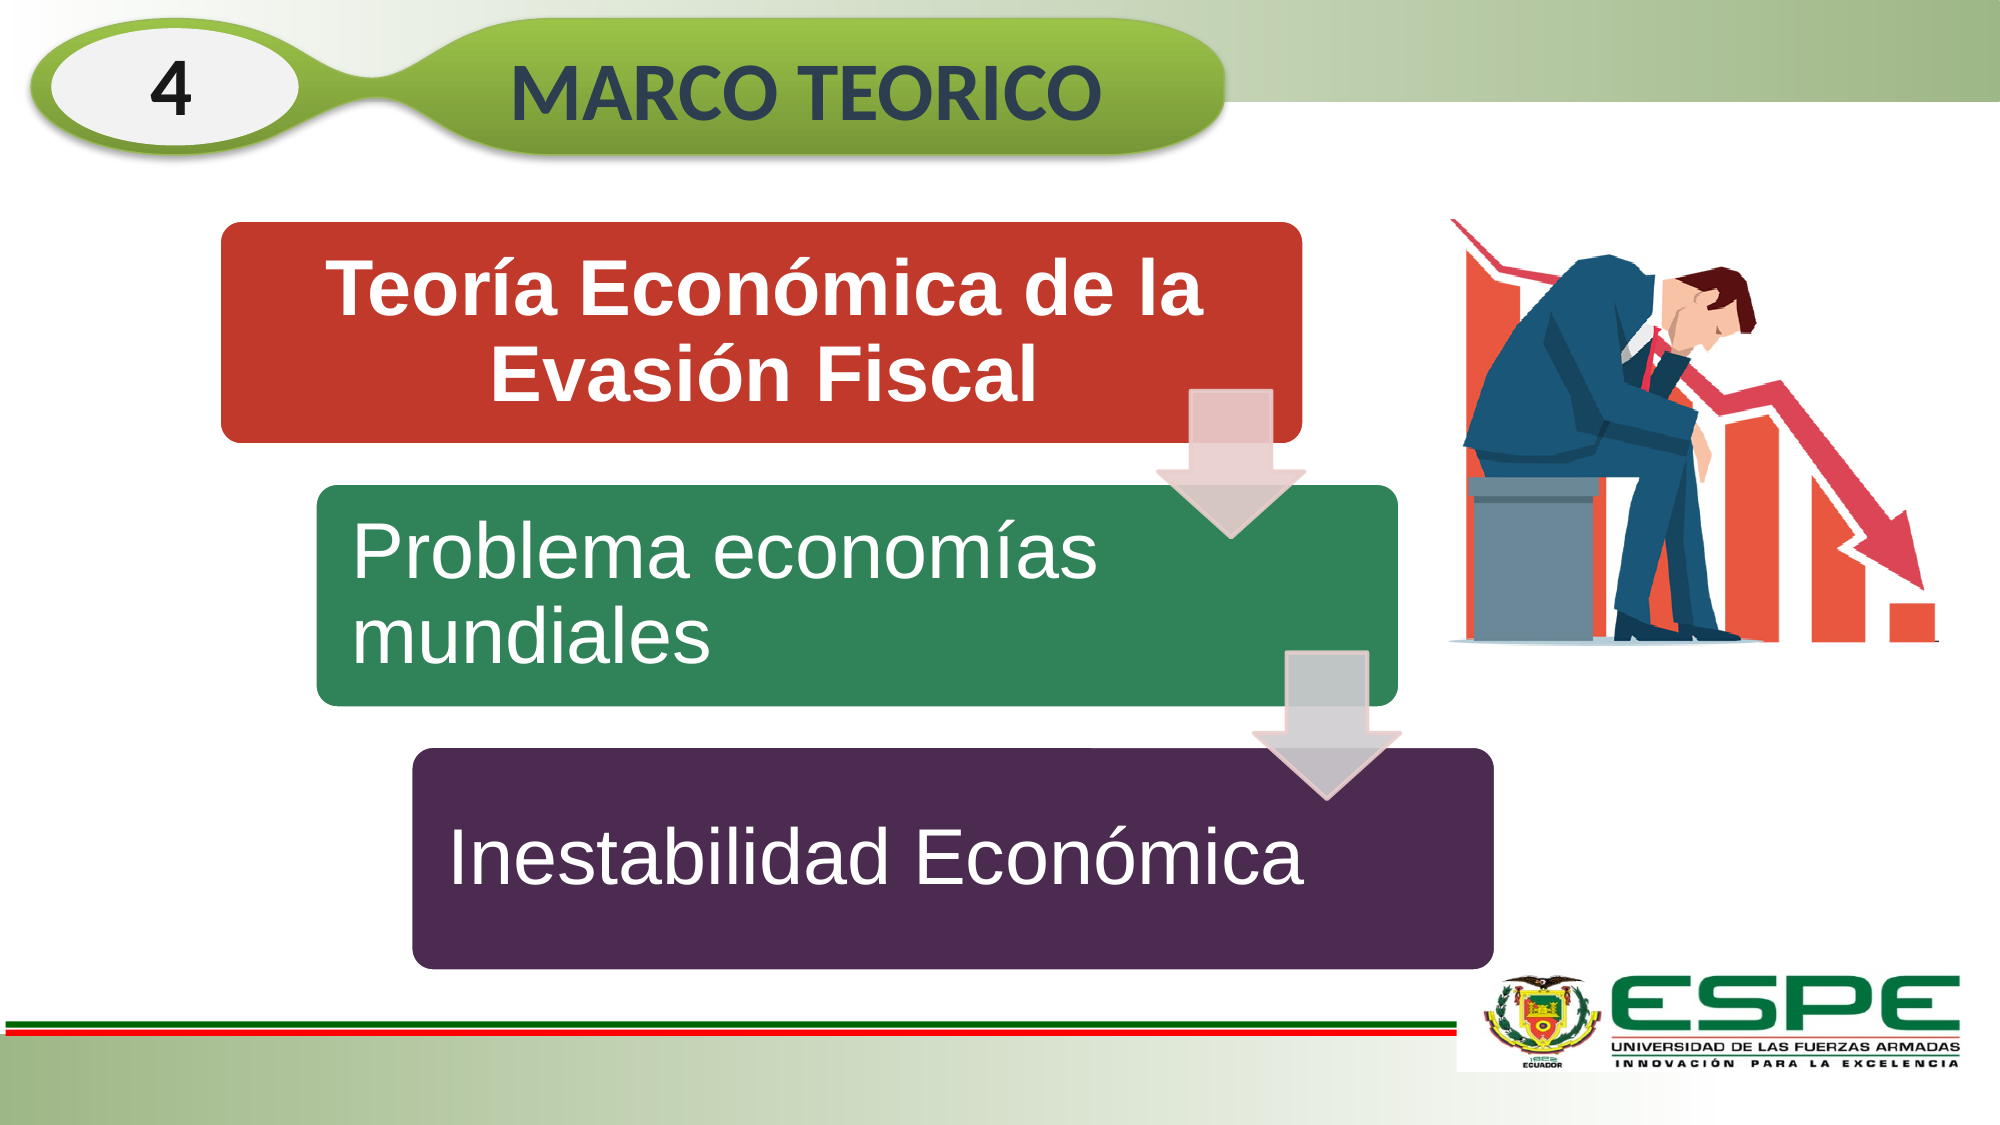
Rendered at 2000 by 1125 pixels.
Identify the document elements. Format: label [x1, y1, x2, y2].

text_box [30, 0, 1225, 196]
picture [1448, 219, 1939, 646]
text_box [218, 219, 1497, 972]
picture [1456, 968, 1993, 1072]
